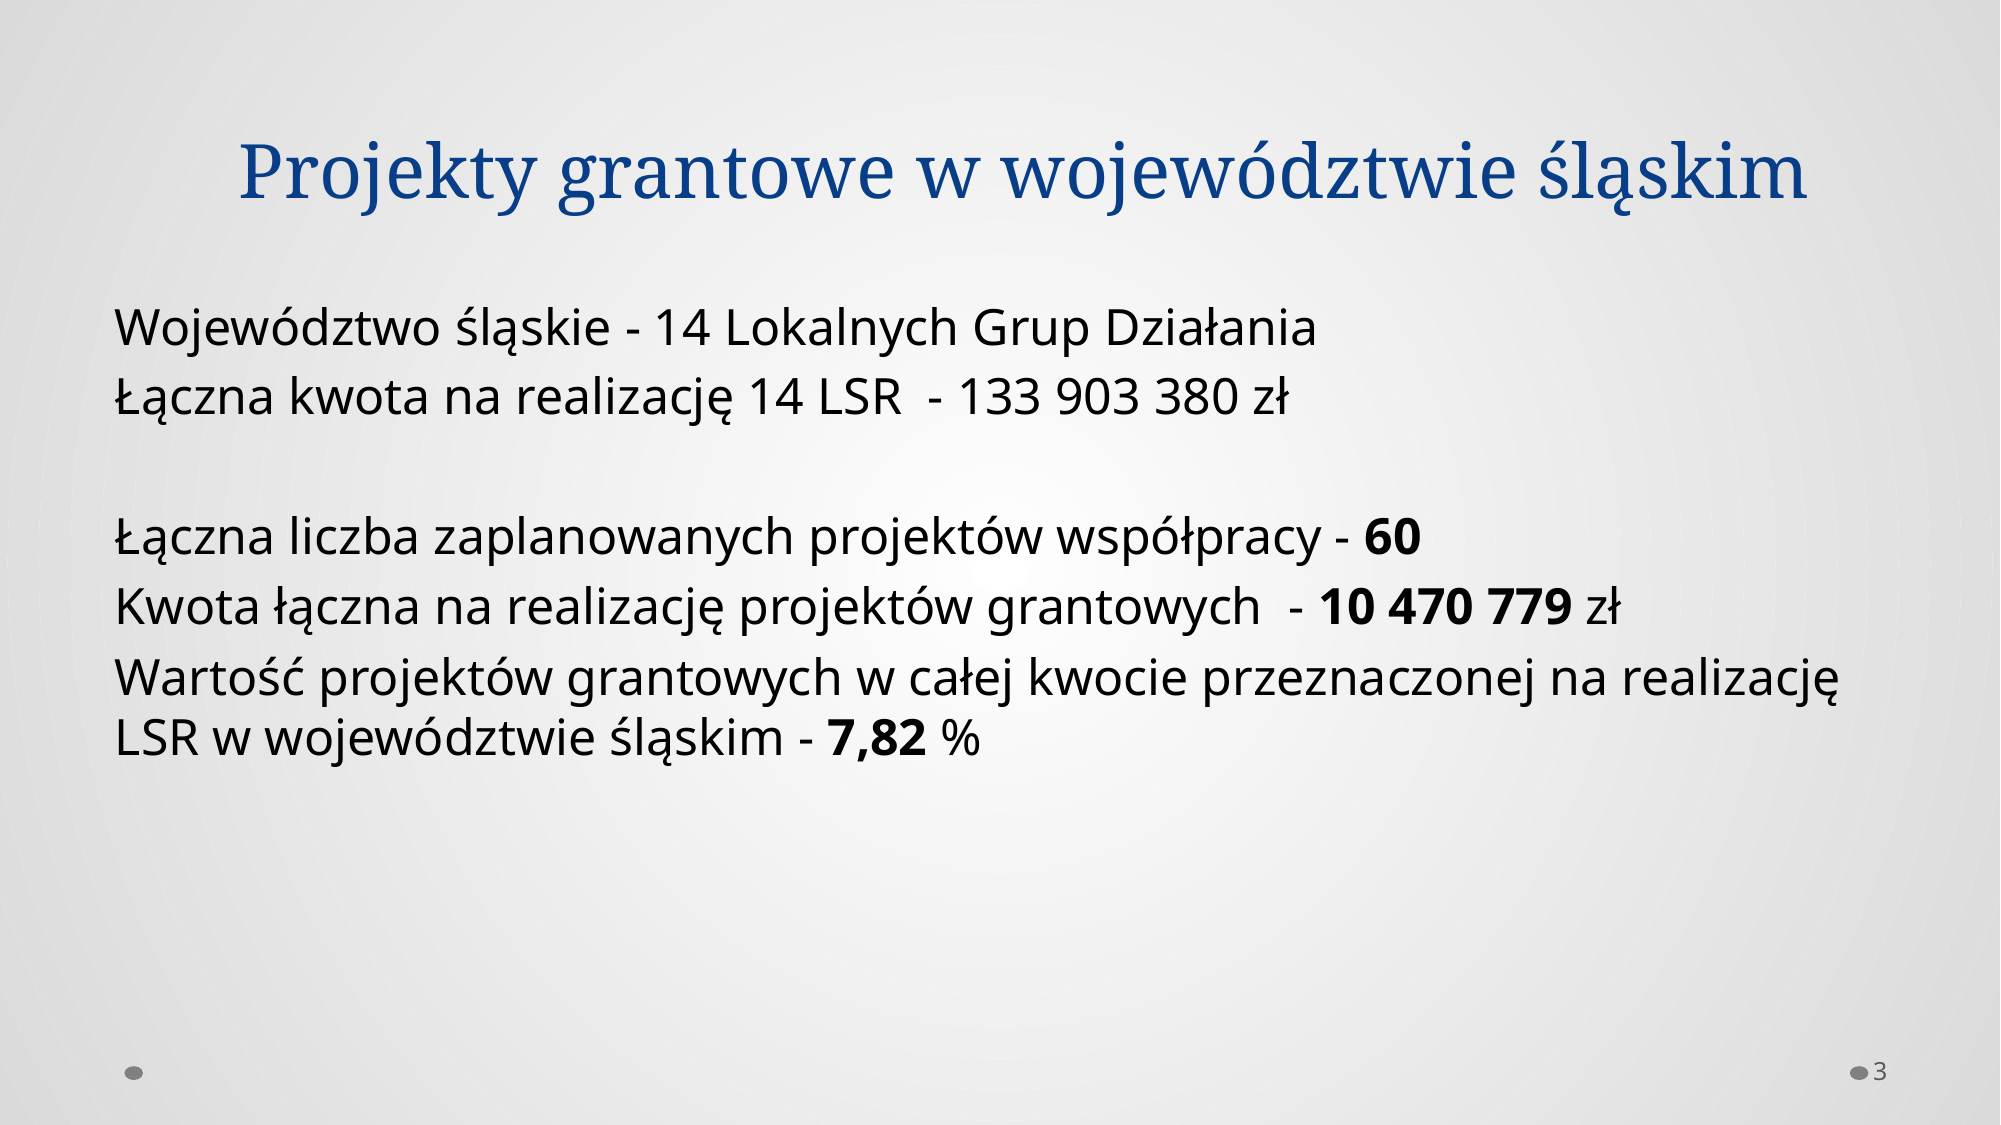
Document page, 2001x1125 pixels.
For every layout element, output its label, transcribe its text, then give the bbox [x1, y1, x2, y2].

slide_number 3 [1868, 1042, 1992, 1103]
title [99, 0, 1900, 263]
list Województwo śląskie - 14 Lokalnych Grup Działania Łączna kwota na realizację 14 LSR - 133 903 380 zł Łączna liczba zaplanowanych projektów współpracy - 60 Kwota łączna na realizację projektów grantowych - 10 470 779 zł Wartość projektów grantowych w całej kwocie przeznaczonej na realizację LSR w województwie śląskim - 7,82 % [99, 287, 1900, 1030]
text_box Projekty grantowe w województwie śląskim [124, 24, 1925, 222]
